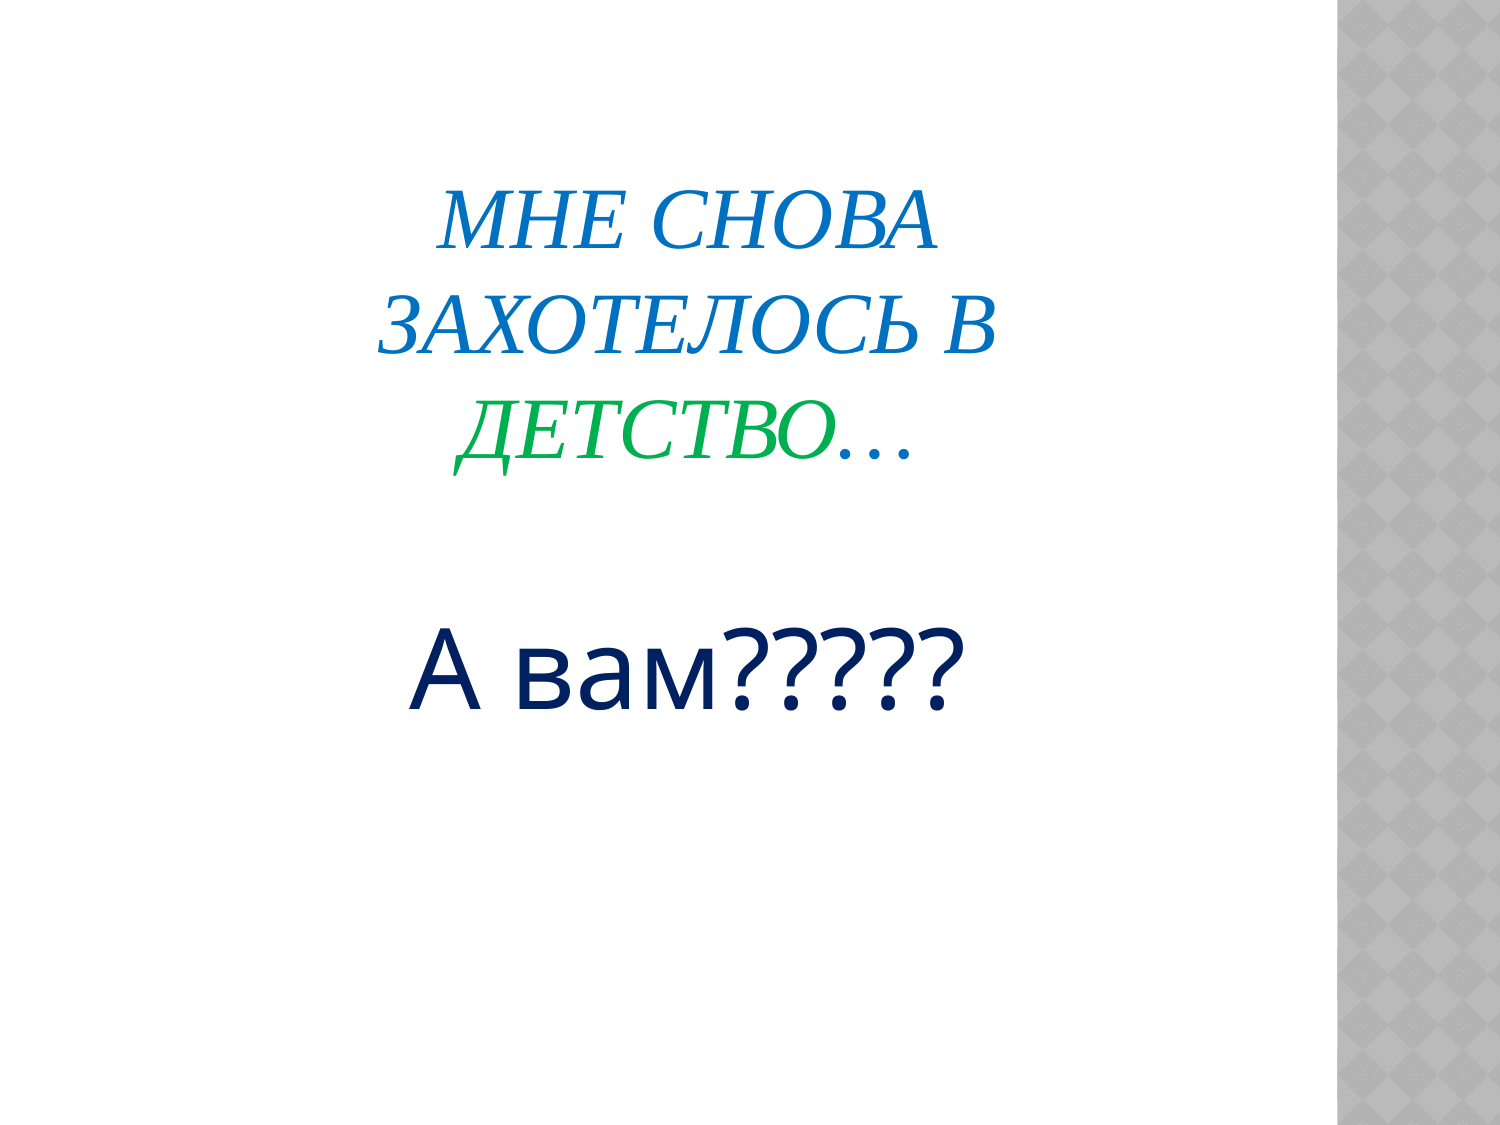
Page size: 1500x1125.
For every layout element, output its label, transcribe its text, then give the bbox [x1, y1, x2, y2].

list А вам????? [174, 160, 1202, 740]
